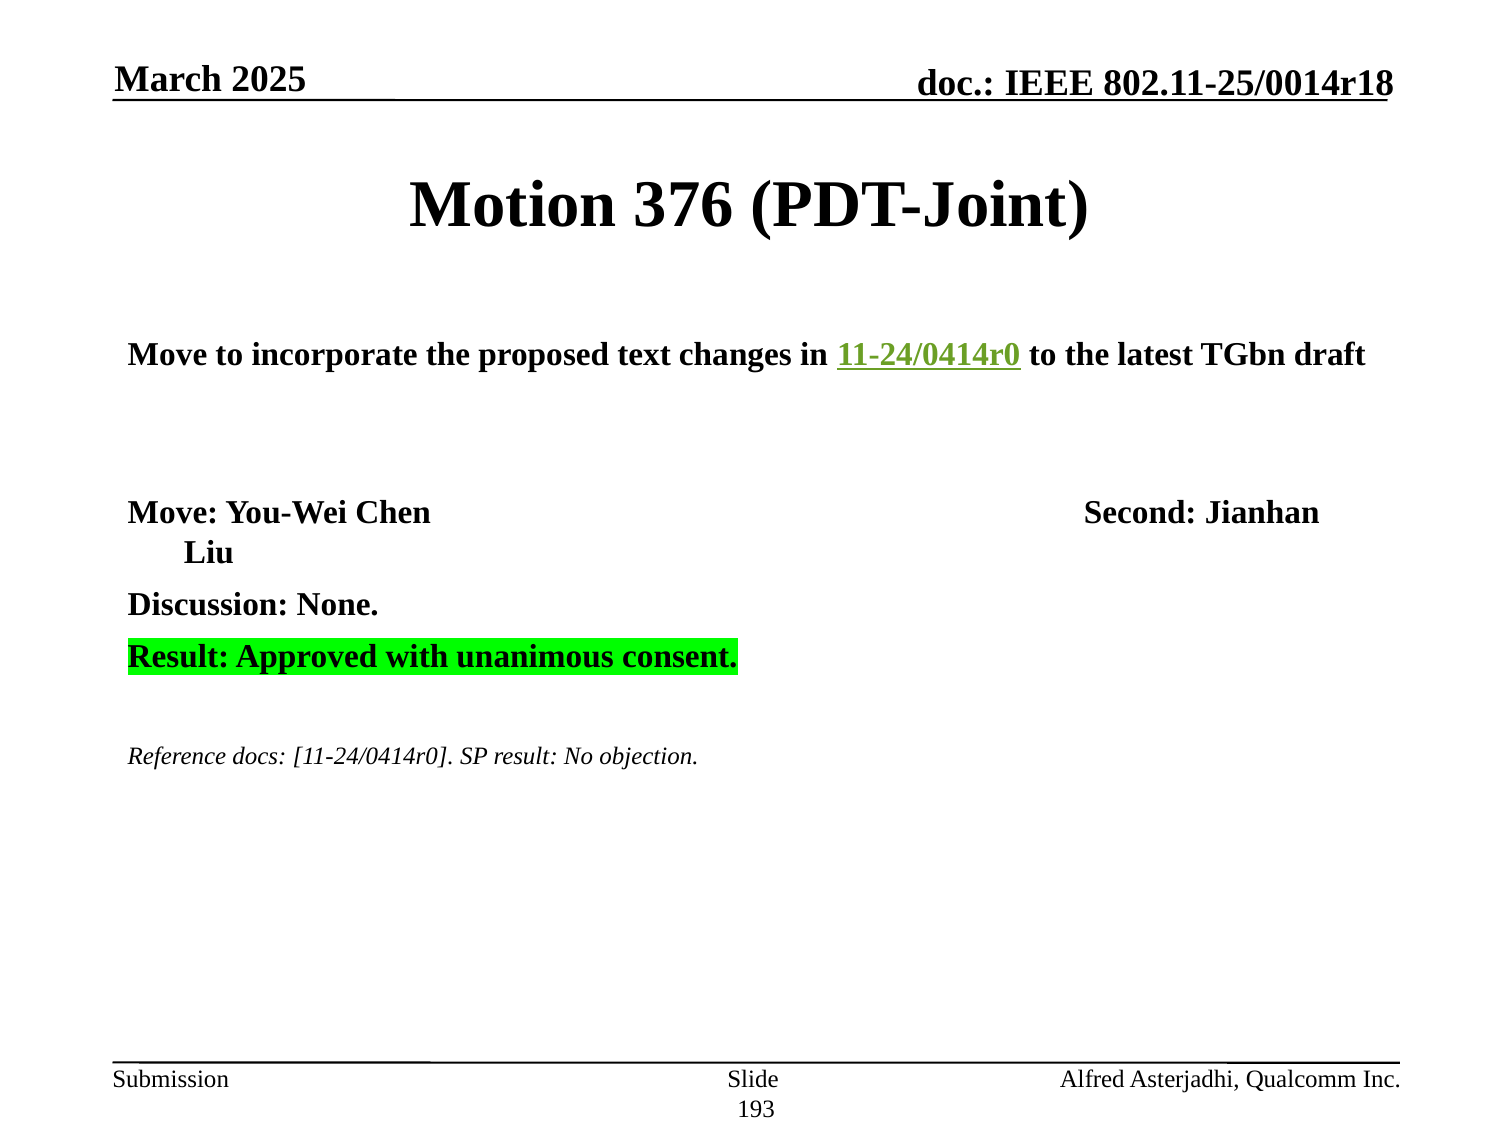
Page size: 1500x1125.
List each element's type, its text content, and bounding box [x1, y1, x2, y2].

title Motion 376 (PDT-Joint) [112, 112, 1388, 288]
footer Alfred Asterjadhi, Qualcomm Inc. [878, 1061, 1402, 1093]
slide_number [114, 54, 423, 100]
slide_number Slide 193 [712, 1061, 800, 1123]
list Move to incorporate the proposed text changes in 11-24/0414r0 to the latest TGbn draft Move: You-Wei Chen Second: Jianhan Liu Discussion: None. Result: Approved with unanimous consent. Reference docs: [11-24/0414r0]. SP result: No objection. [112, 324, 1388, 1000]
